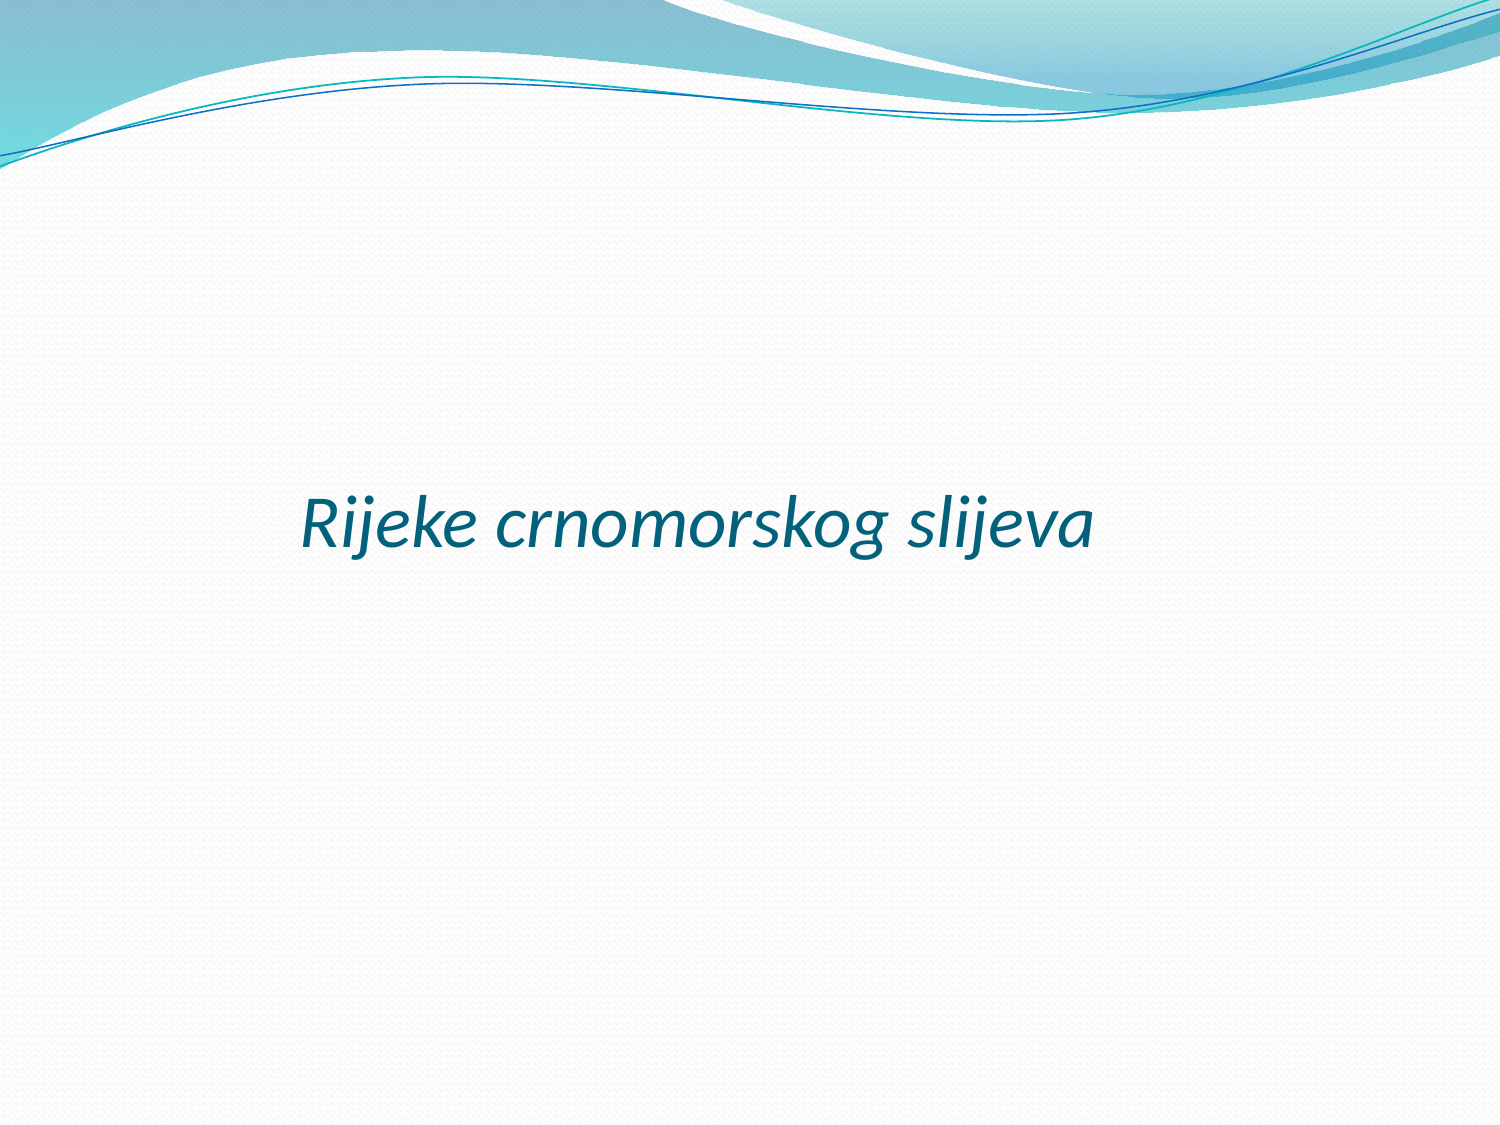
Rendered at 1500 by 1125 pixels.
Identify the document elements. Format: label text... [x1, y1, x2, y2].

title Rijeke crnomorskog slijeva [112, 375, 1463, 563]
